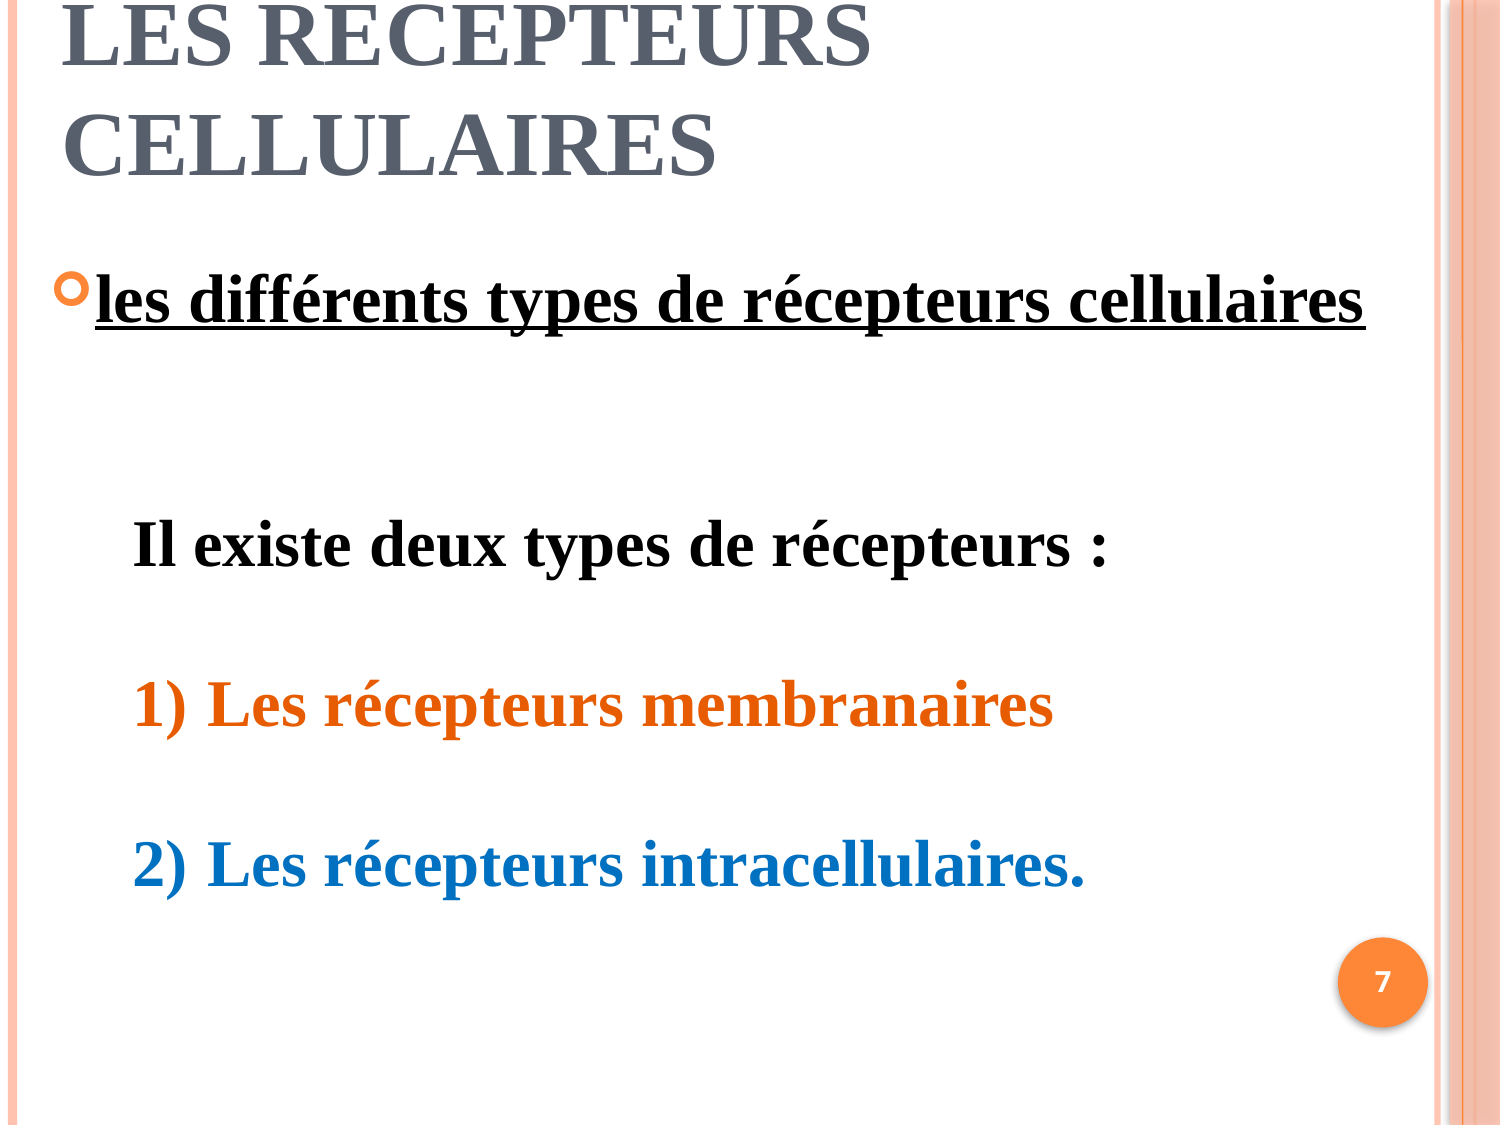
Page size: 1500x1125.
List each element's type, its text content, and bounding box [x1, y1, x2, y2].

title les récepteurs cellulaires [46, 105, 1407, 201]
list les différents types de récepteurs cellulaires [35, 246, 1425, 371]
slide_number 7 [1333, 940, 1434, 1027]
text_box Il existe deux types de récepteurs : Les récepteurs membranaires Les récepteurs intracellulaires. [117, 412, 1336, 907]
